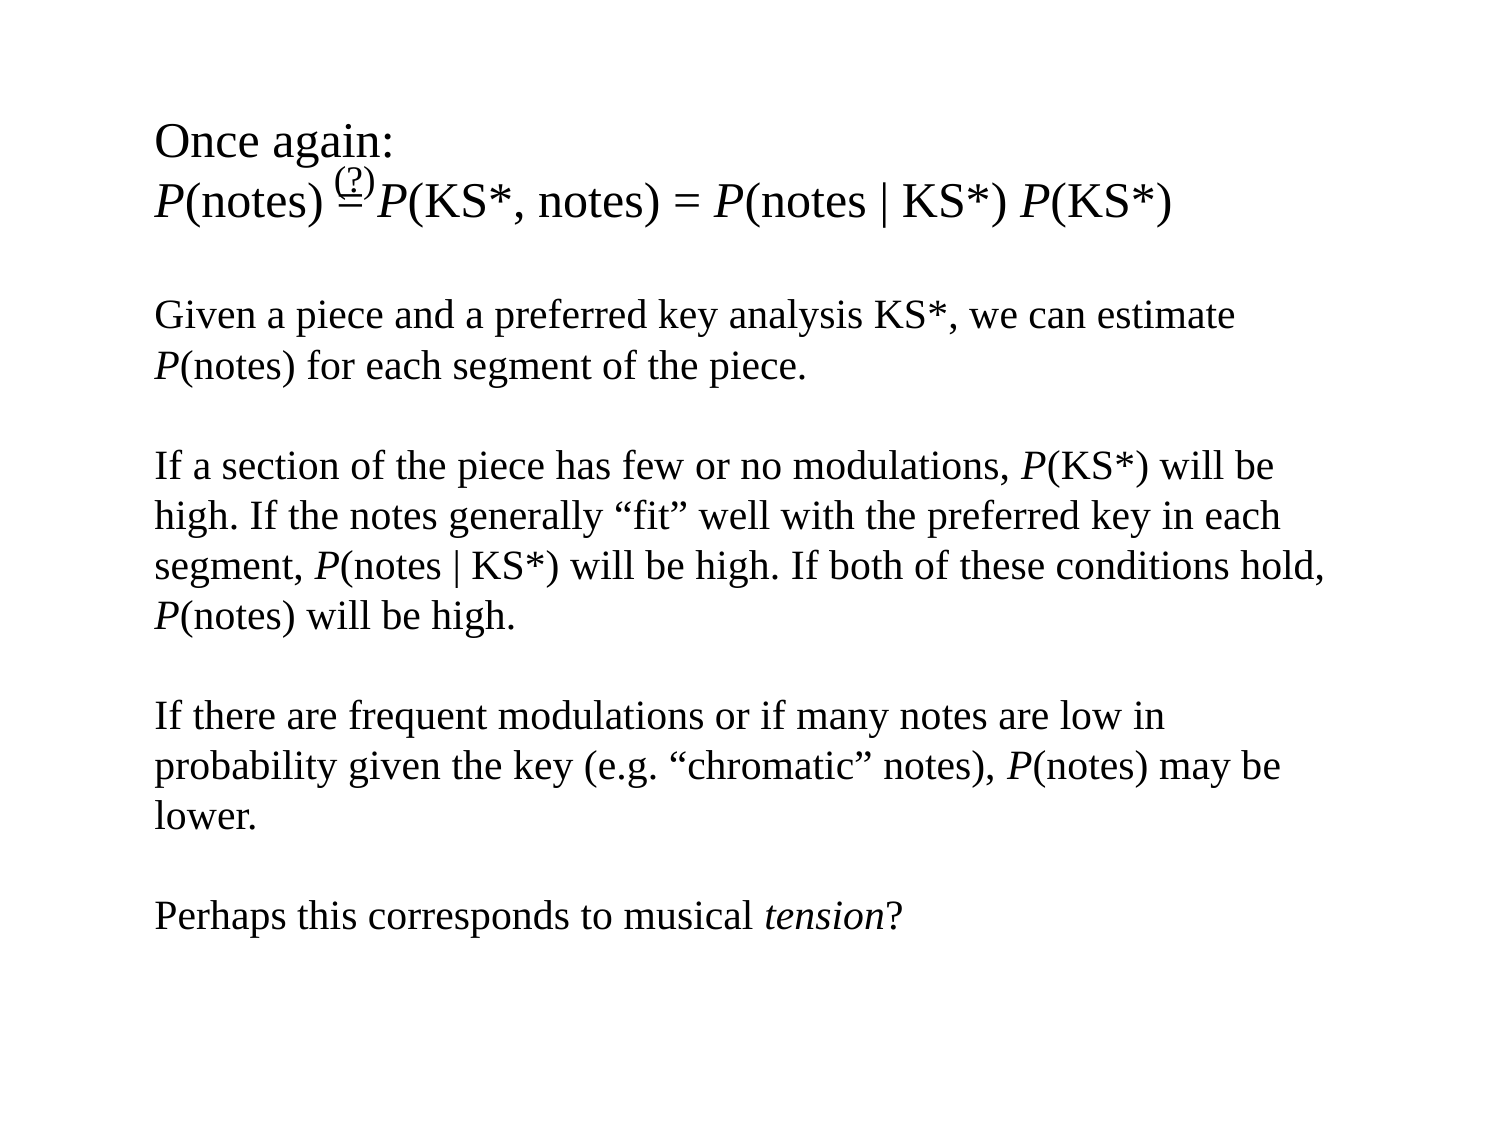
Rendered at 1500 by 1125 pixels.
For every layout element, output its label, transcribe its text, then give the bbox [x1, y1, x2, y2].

text_box (?) [319, 147, 391, 208]
text_box Once again: P(notes) = P(KS*, notes) = P(notes | KS*) P(KS*) Given a piece and a preferred key analysis KS*, we can estimate P(notes) for each segment of the piece. If a section of the piece has few or no modulations, P(KS*) will be high. If the notes generally “fit” well with the preferred key in each segment, P(notes | KS*) will be high. If both of these conditions hold, P(notes) will be high. If there are frequent modulations or if many notes are low in probability given the key (e.g. “chromatic” notes), P(notes) may be lower. Perhaps this corresponds to musical tension? [139, 99, 1353, 945]
